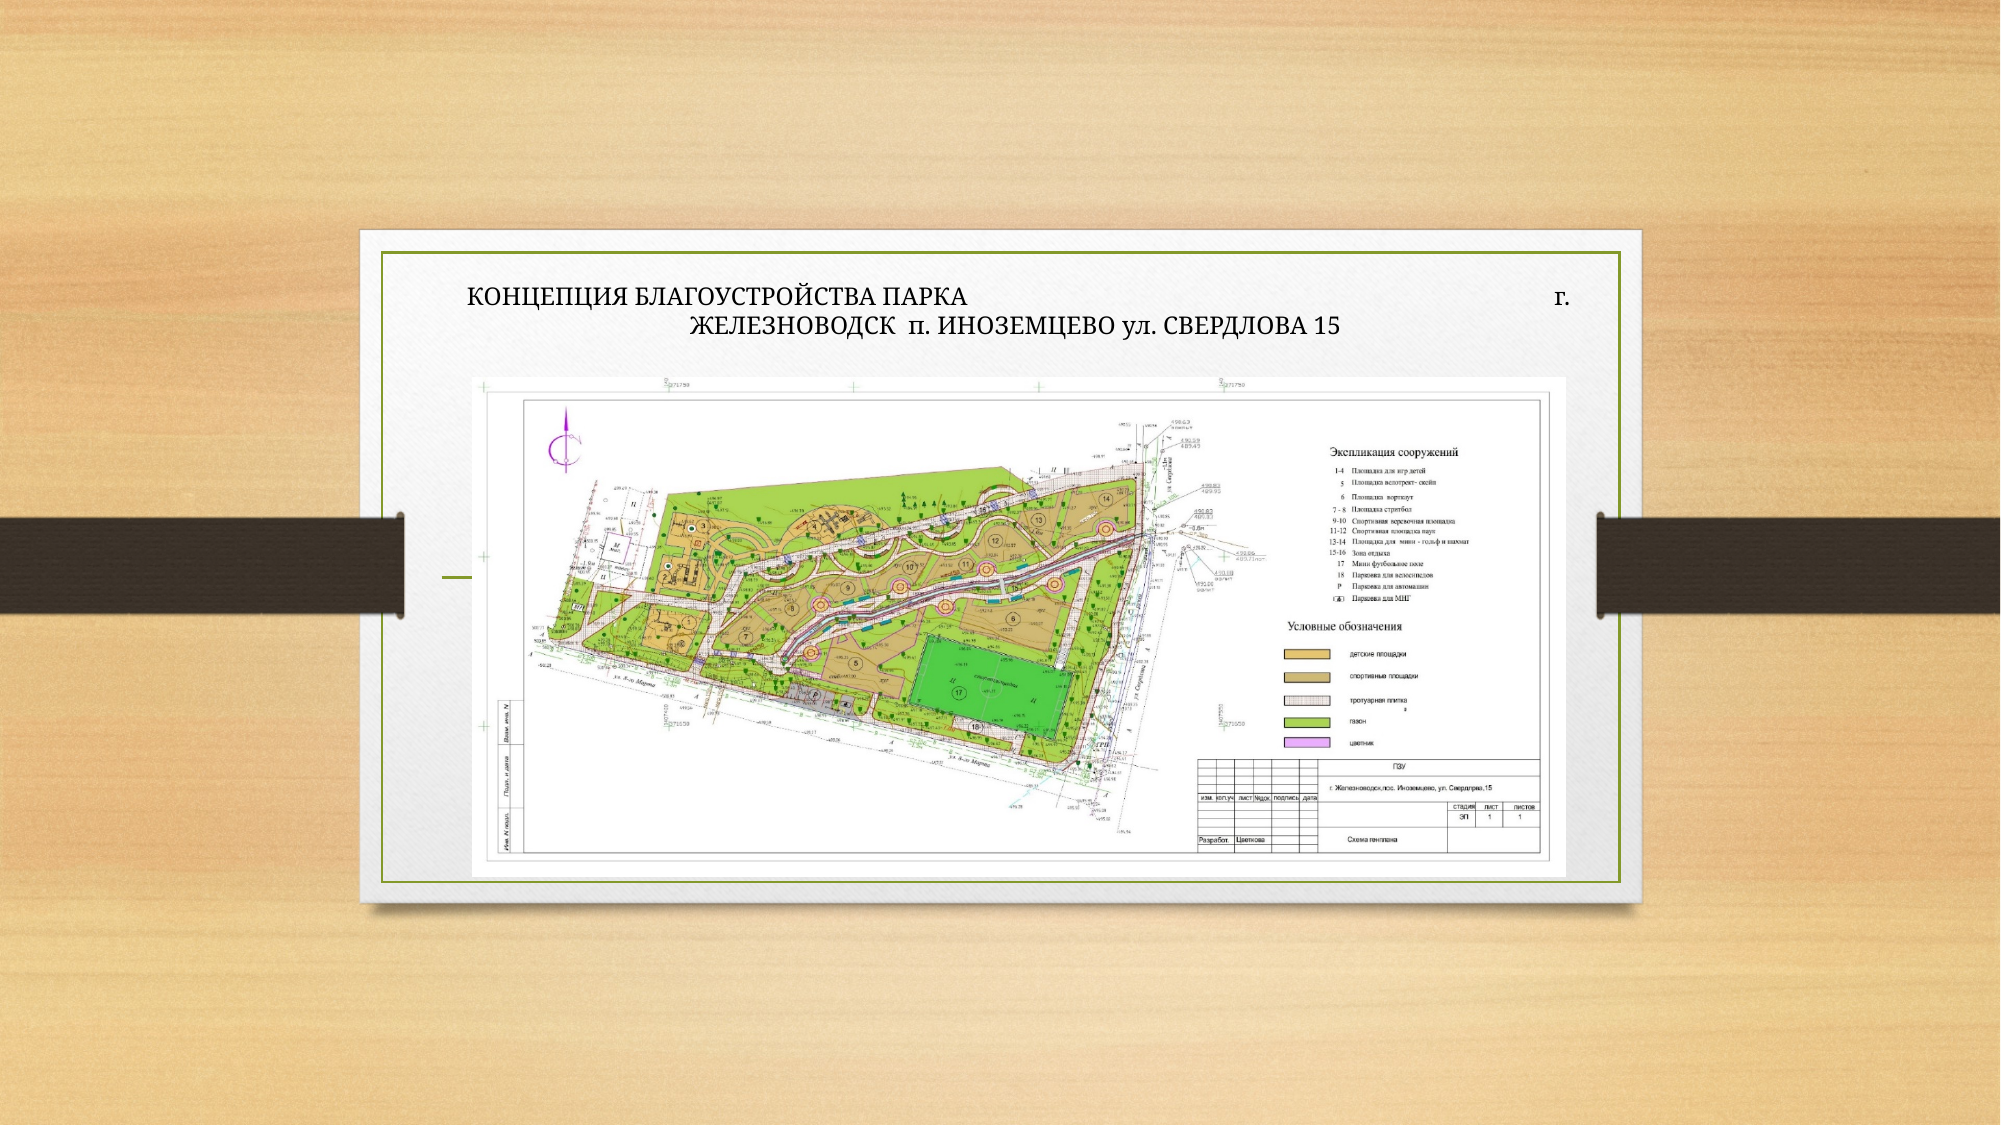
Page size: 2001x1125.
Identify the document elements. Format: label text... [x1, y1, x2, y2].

picture [0, 0, 2001, 1125]
subtitle КОНЦЕПЦИЯ БЛАГОУСТРОЙСТВА ПАРКА г. ЖЕЛЕЗНОВОДСК п. ИНОЗЕМЦЕВО ул. СВЕРДЛОВА 15 [413, 272, 1625, 349]
